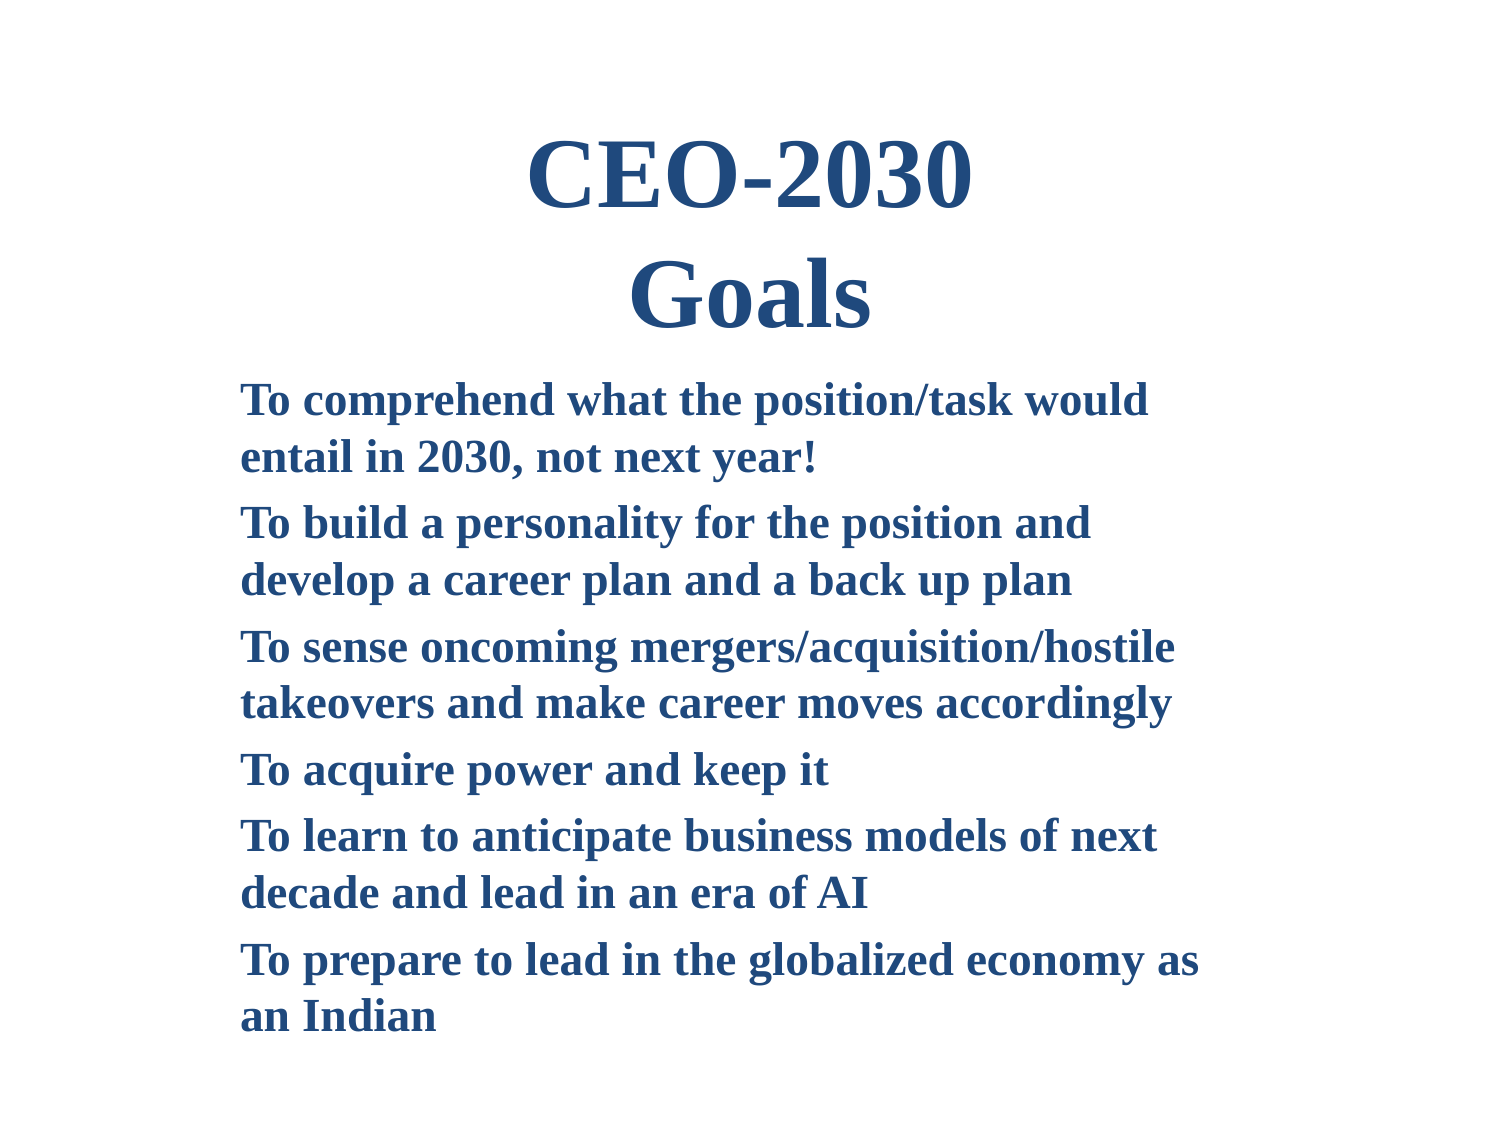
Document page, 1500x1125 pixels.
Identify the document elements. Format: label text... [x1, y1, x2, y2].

title CEO-2030 Goals [112, 103, 1388, 353]
subtitle To comprehend what the position/task would entail in 2030, not next year! To build a personality for the position and develop a career plan and a back up plan To sense oncoming mergers/acquisition/hostile takeovers and make career moves accordingly To acquire power and keep it To learn to anticipate business models of next decade and lead in an era of AI To prepare to lead in the globalized economy as an Indian [225, 360, 1275, 1053]
